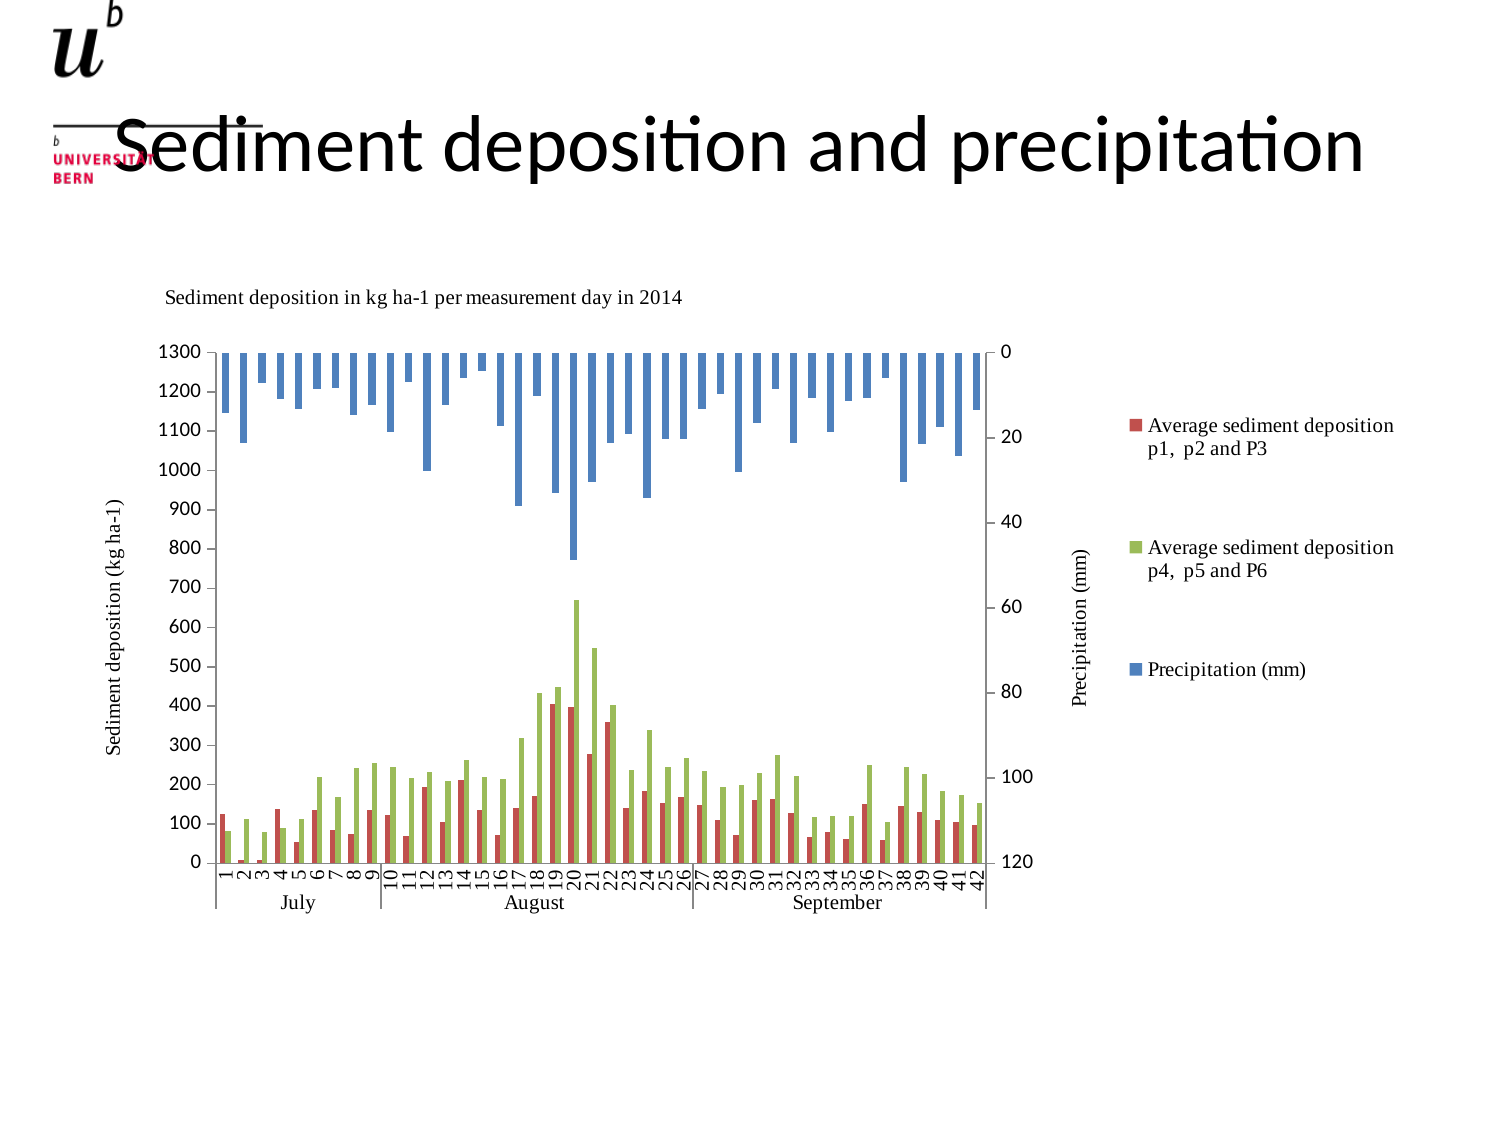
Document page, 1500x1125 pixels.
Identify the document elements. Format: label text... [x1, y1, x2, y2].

title Sediment deposition and precipitation [75, 45, 1425, 233]
picture [52, 0, 263, 185]
chart [74, 262, 1426, 1006]
